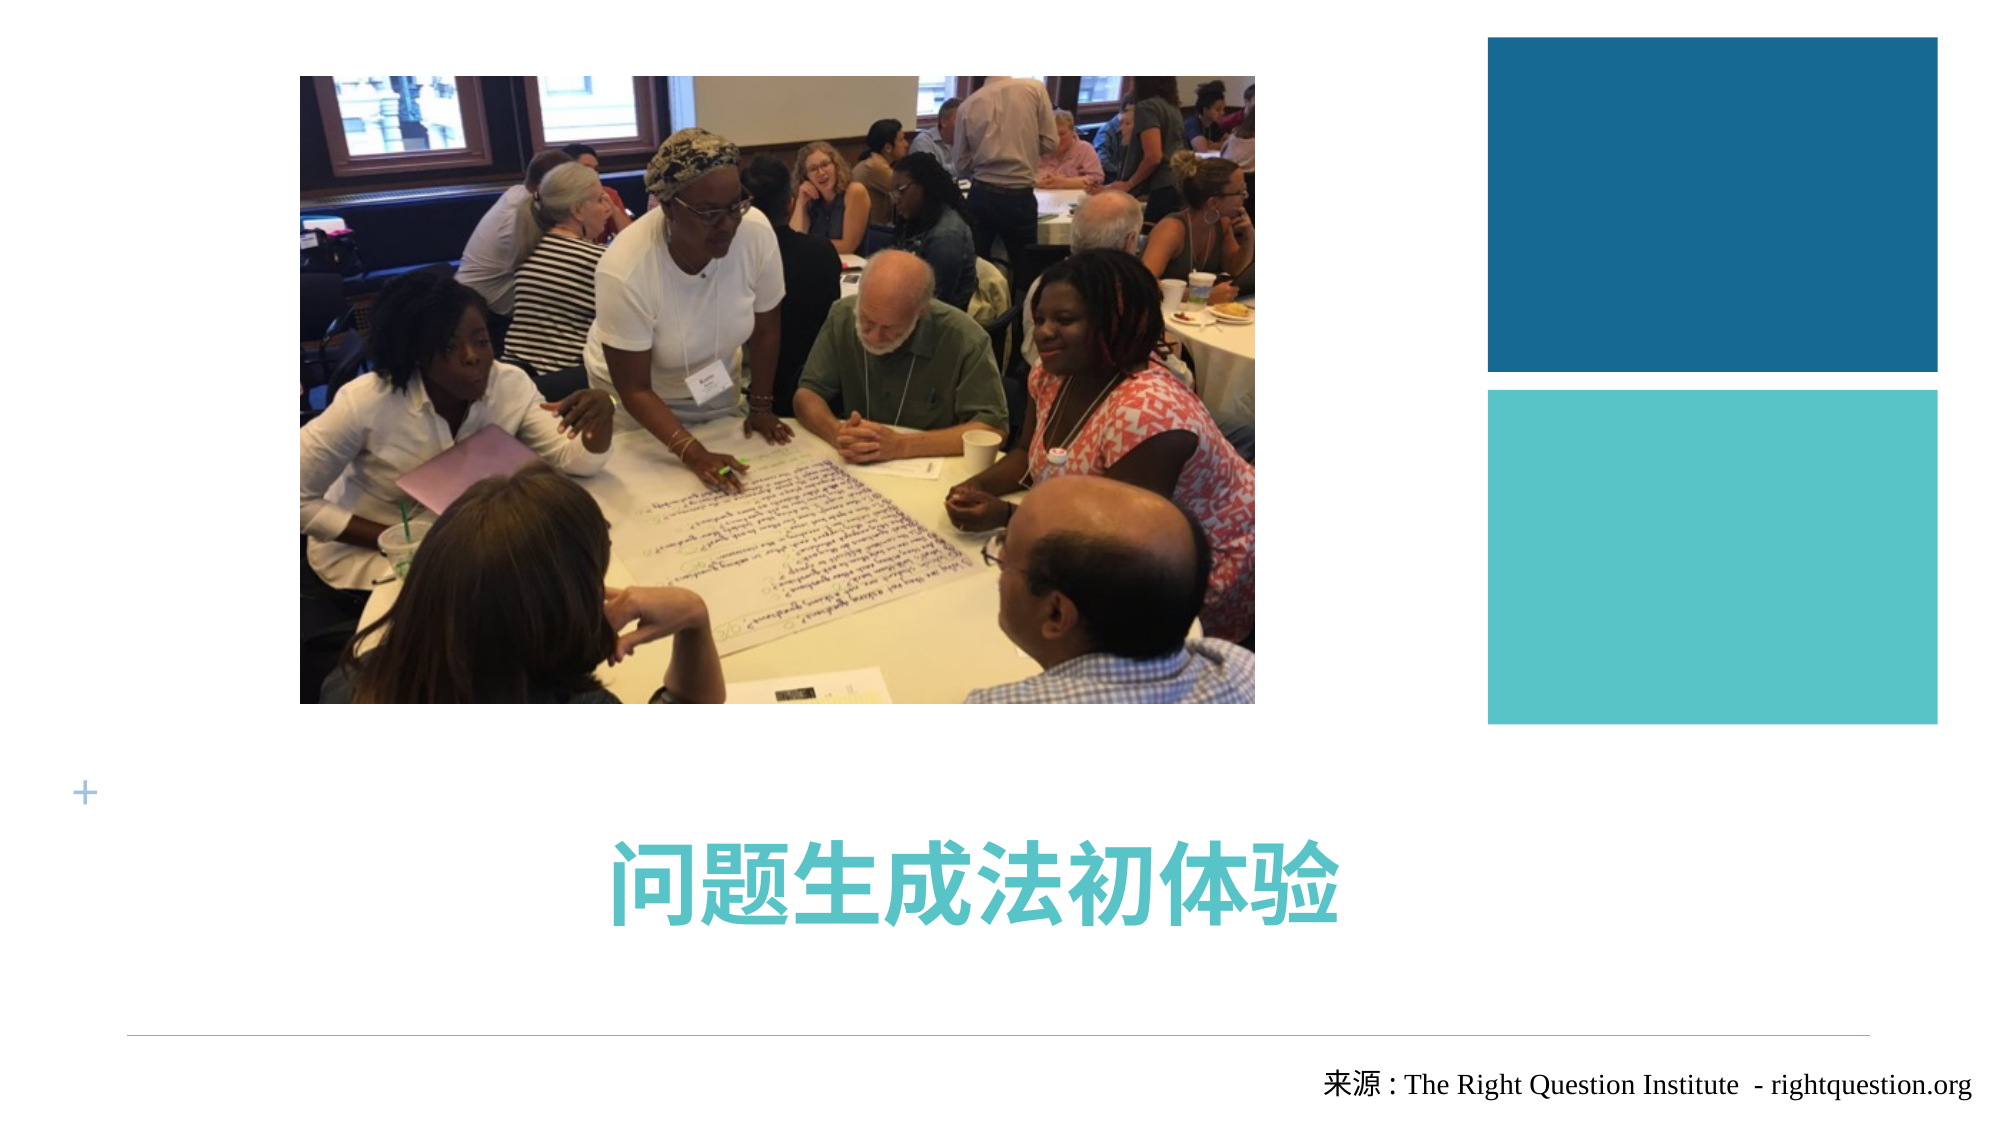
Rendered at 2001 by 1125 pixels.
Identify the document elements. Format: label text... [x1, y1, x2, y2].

picture [299, 76, 1255, 704]
title 问题生成法初体验 [127, 719, 1823, 947]
